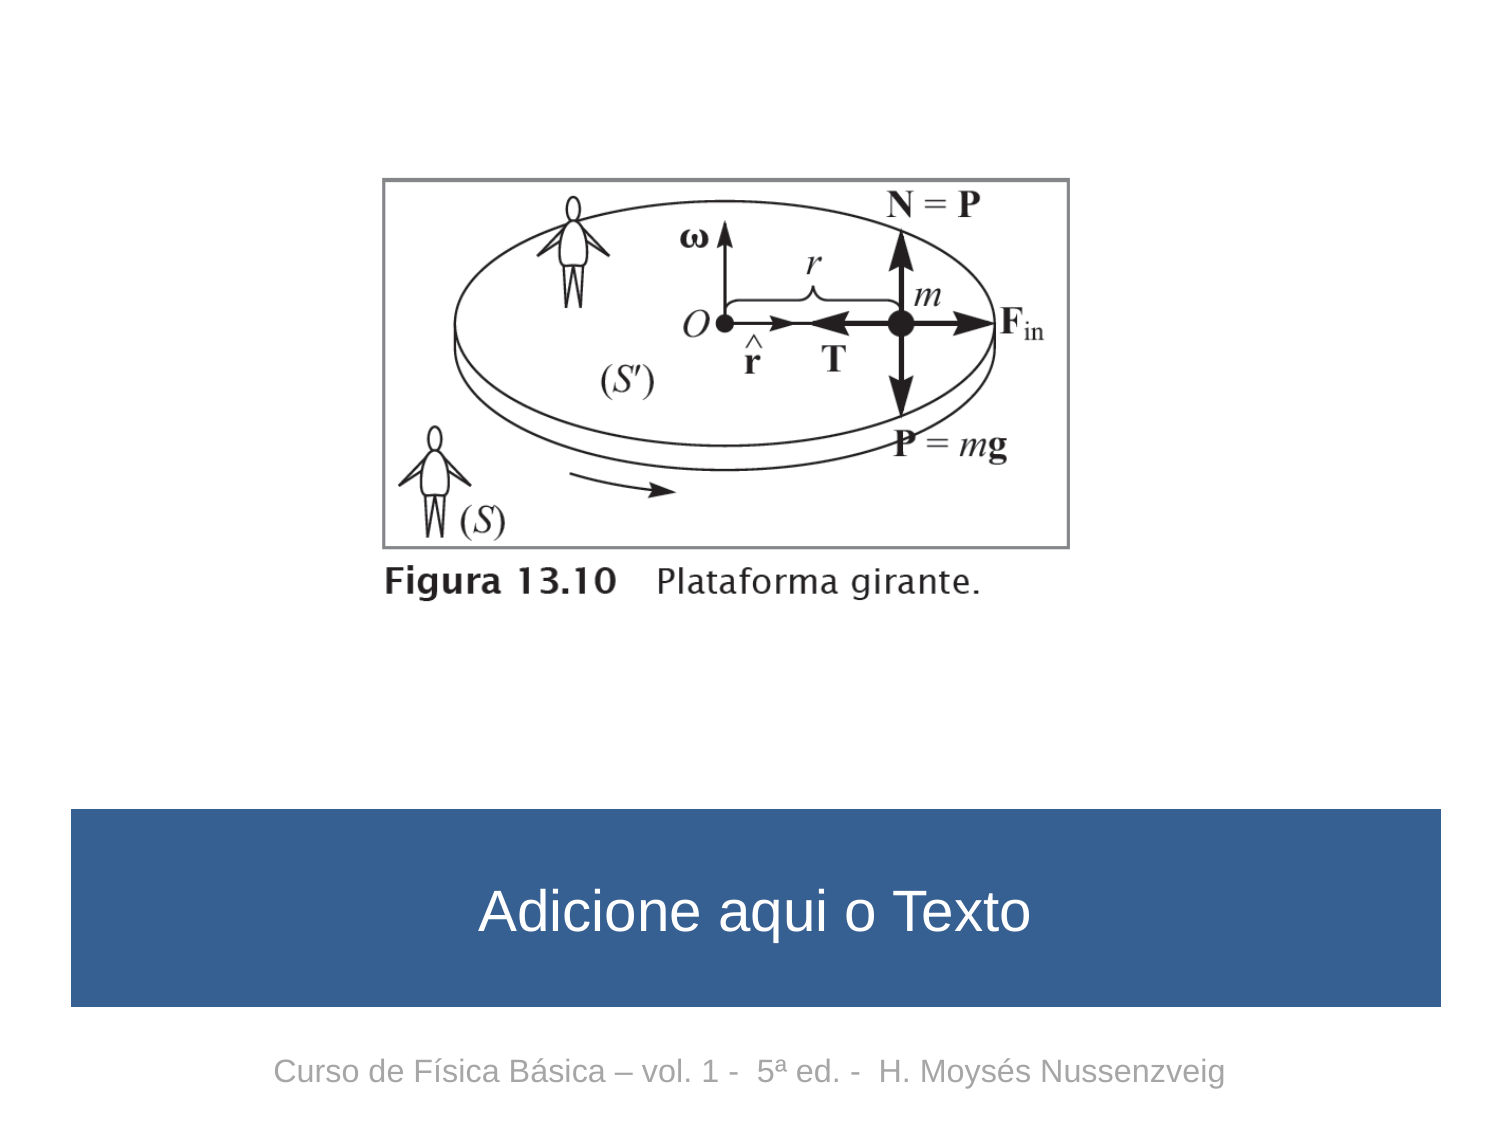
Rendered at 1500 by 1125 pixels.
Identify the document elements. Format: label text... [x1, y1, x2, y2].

picture [359, 161, 1089, 617]
footer Curso de Física Básica – vol. 1 - 5ª ed. - H. Moysés Nussenzveig [0, 1042, 1500, 1103]
text_box Adicione aqui o Texto [70, 808, 1442, 1008]
